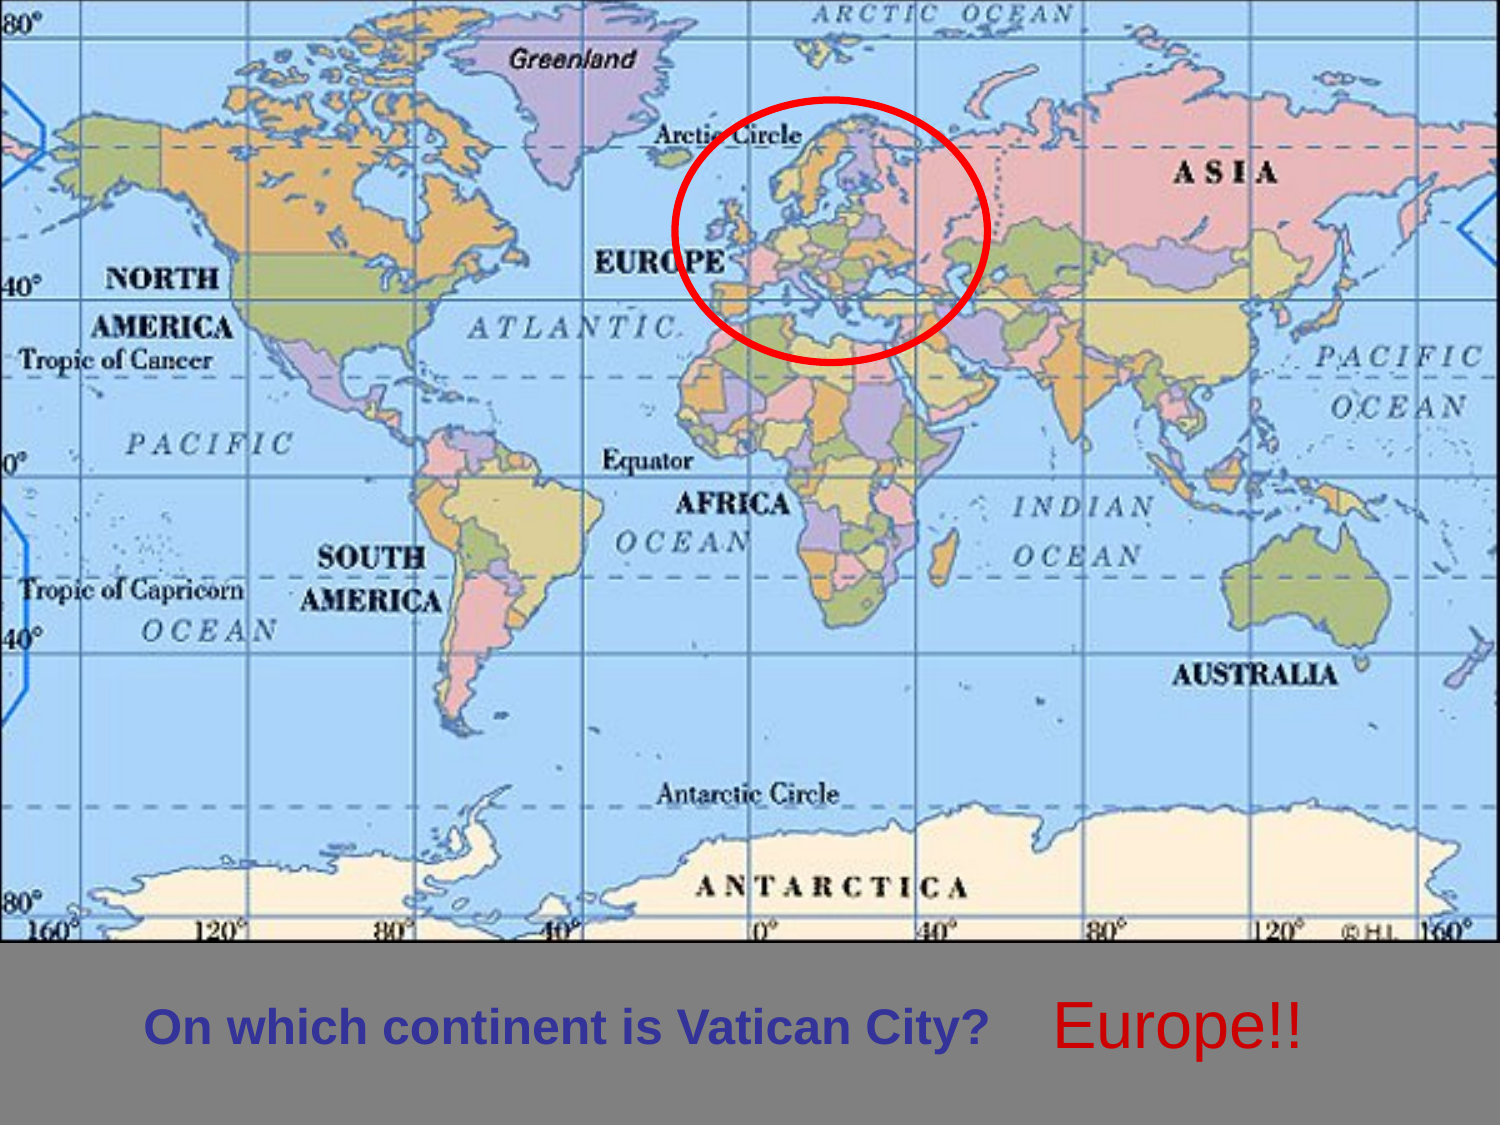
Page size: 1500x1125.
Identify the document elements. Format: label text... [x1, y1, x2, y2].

text_box On which continent is Vatican City? [128, 987, 1007, 1063]
text_box Europe!! [1037, 974, 1320, 1070]
picture [0, 0, 1500, 943]
